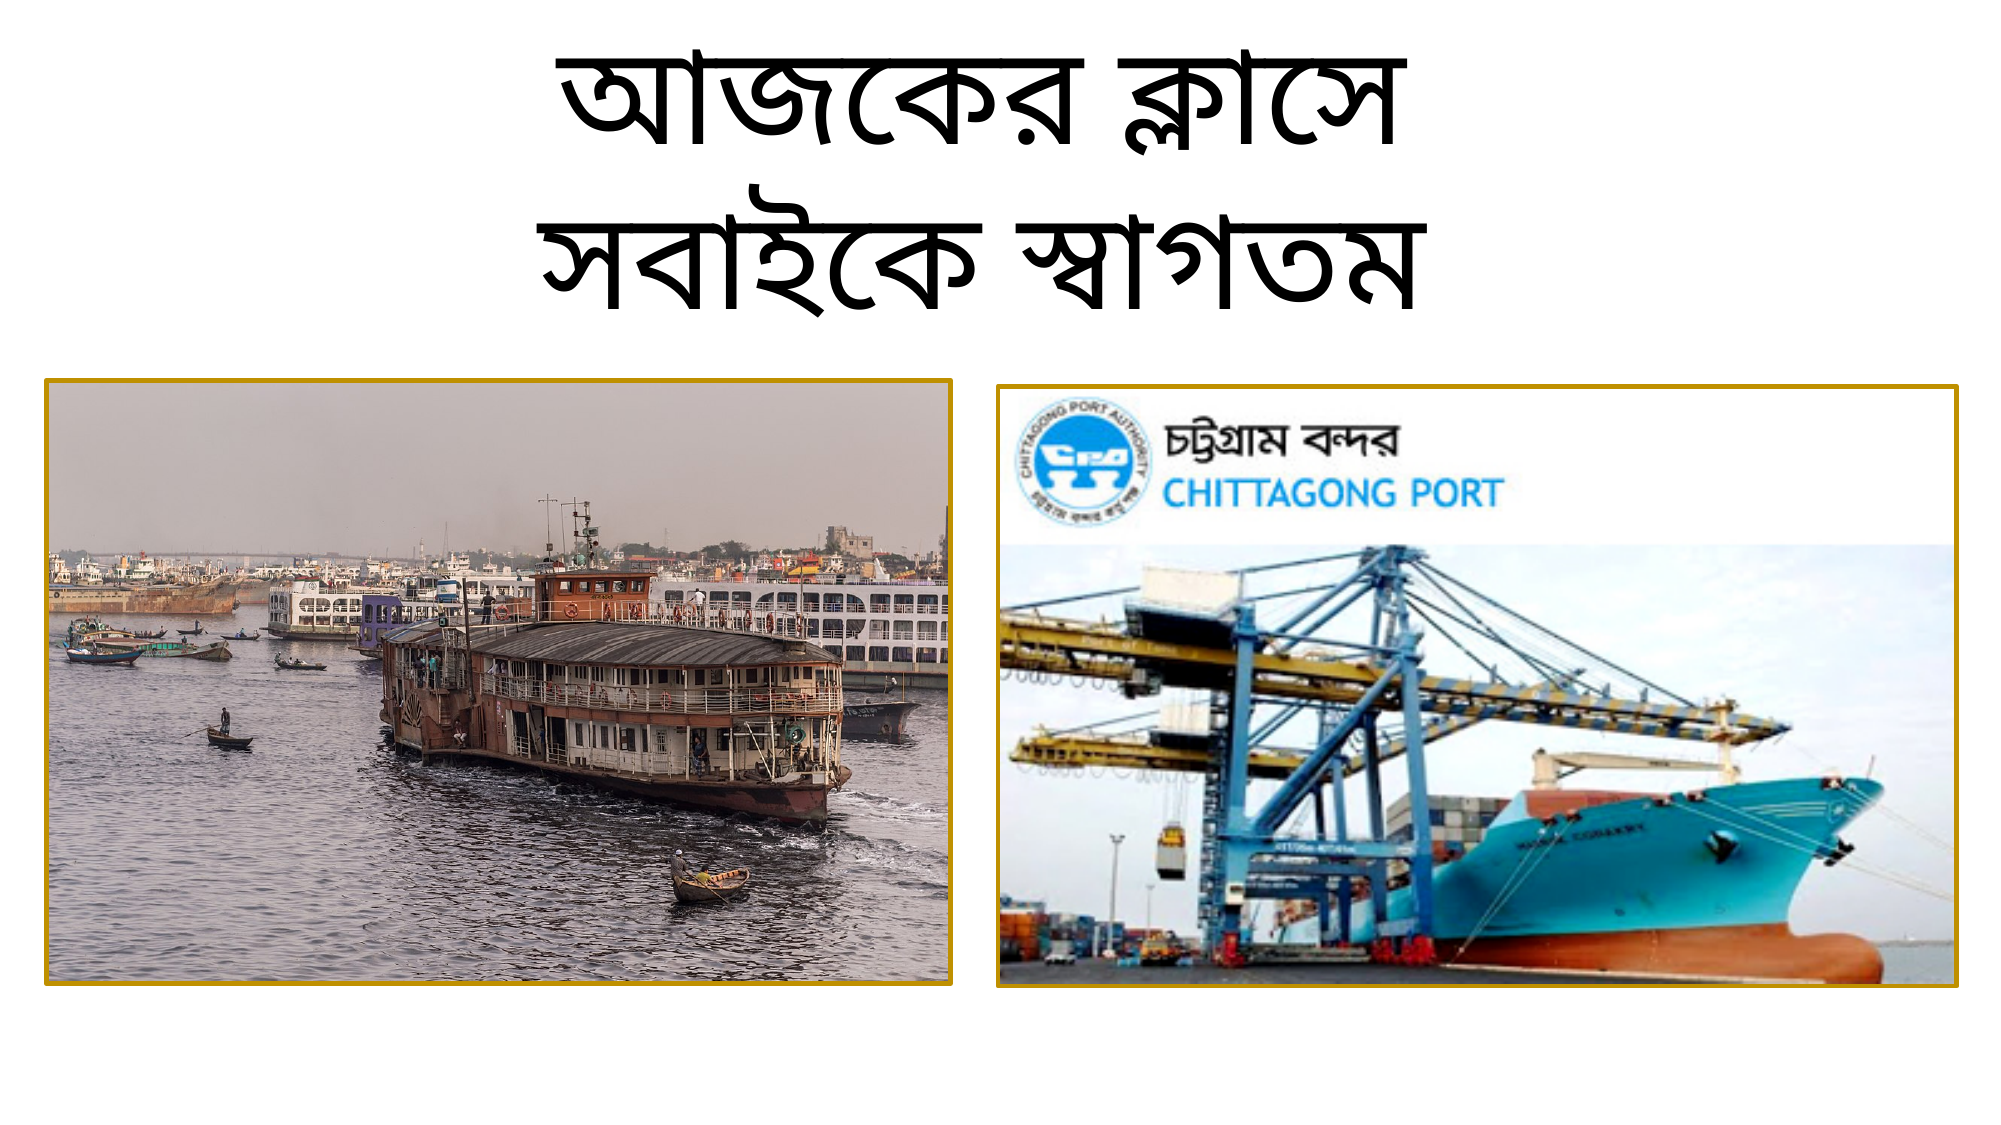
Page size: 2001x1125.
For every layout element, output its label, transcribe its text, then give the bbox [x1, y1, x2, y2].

text_box আজকের ক্লাসে সবাইকে স্বাগতম [0, 0, 2000, 345]
picture [48, 382, 949, 982]
picture [1000, 388, 1955, 984]
